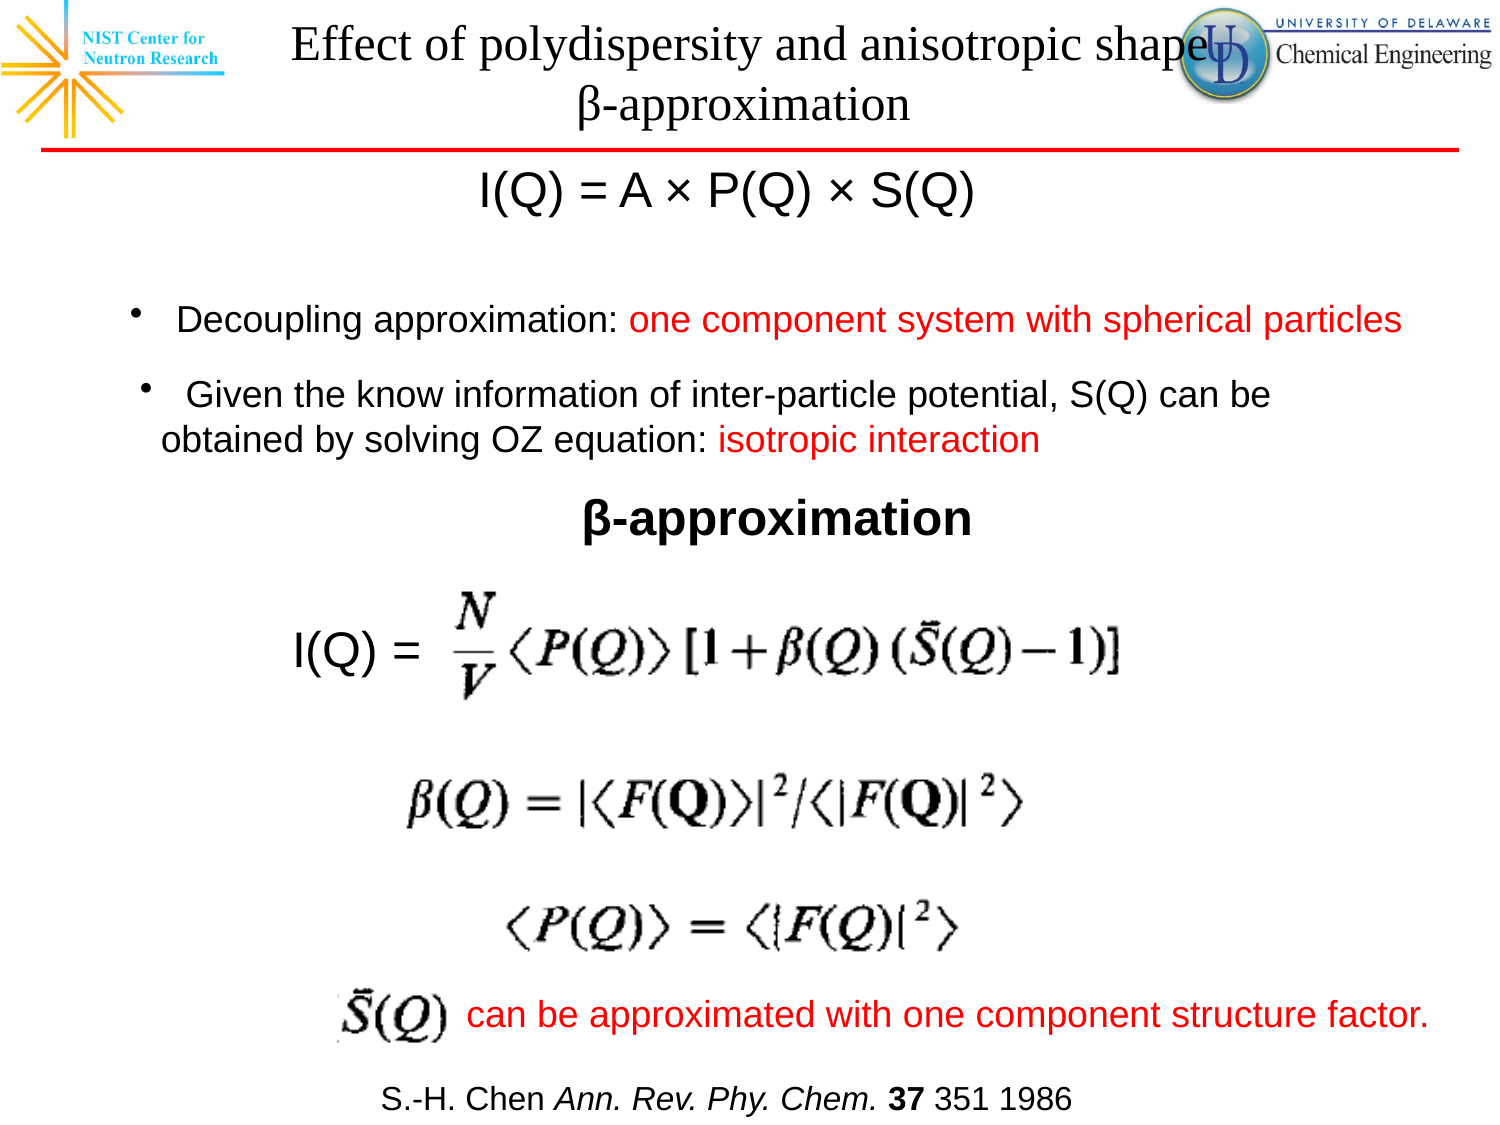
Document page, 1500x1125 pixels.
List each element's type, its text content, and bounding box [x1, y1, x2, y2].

text_box I(Q) = A × P(Q) × S(Q) [464, 149, 992, 225]
picture [374, 753, 1024, 843]
picture [0, 0, 226, 140]
text_box β-approximation [566, 478, 989, 553]
picture [437, 565, 1122, 718]
text_box Given the know information of inter-particle potential, S(Q) can be obtained by solving OZ equation: isotropic interaction [124, 362, 1338, 468]
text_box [337, 967, 1458, 1051]
picture [474, 878, 966, 967]
text_box Decoupling approximation: one component system with spherical particles [115, 287, 1418, 348]
text_box S.-H. Chen Ann. Rev. Phy. Chem. 37 351 1986 [365, 1069, 1098, 1125]
text_box I(Q) = [277, 609, 432, 685]
text_box Effect of polydispersity and anisotropic shape β-approximation [229, 28, 1425, 113]
picture [1174, 0, 1500, 105]
